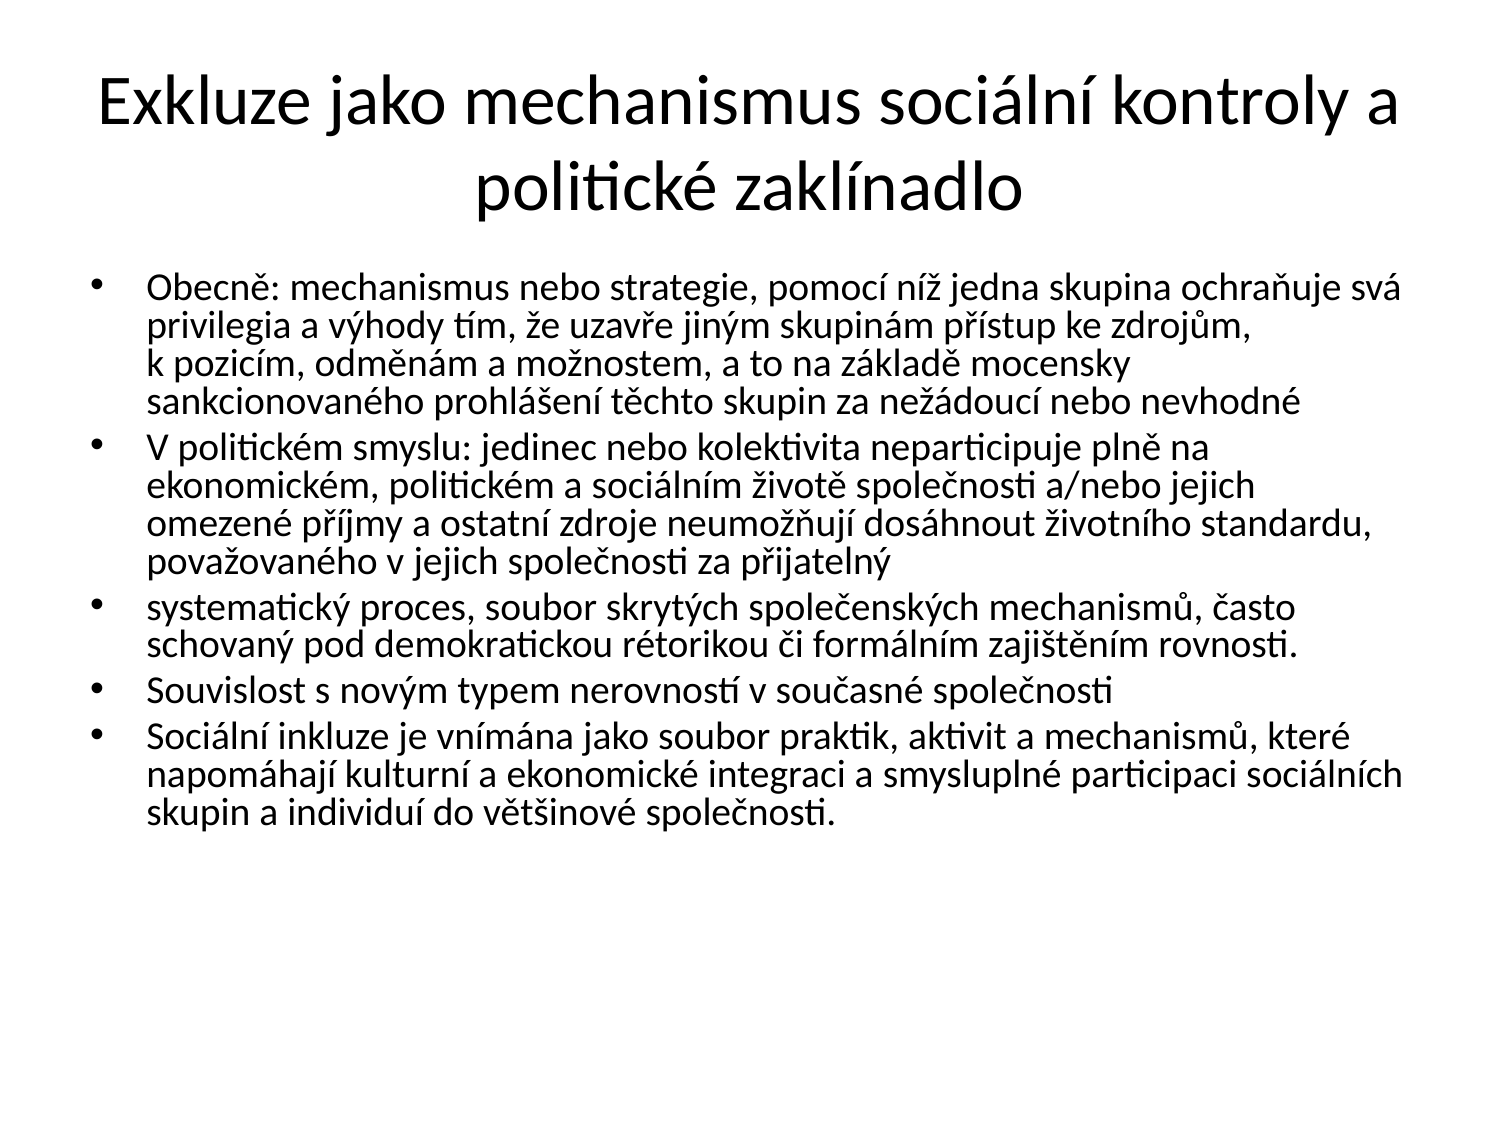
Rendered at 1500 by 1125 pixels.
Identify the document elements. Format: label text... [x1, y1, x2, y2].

list Obecně: mechanismus nebo strategie, pomocí níž jedna skupina ochraňuje svá privilegia a výhody tím, že uzavře jiným skupinám přístup ke zdrojům, k pozicím, odměnám a možnostem, a to na základě mocensky sankcionovaného prohlášení těchto skupin za nežádoucí nebo nevhodné V politickém smyslu: jedinec nebo kolektivita neparticipuje plně na ekonomickém, politickém a sociálním životě společnosti a/nebo jejich omezené příjmy a ostatní zdroje neumožňují dosáhnout životního standardu, považovaného v jejich společnosti za přijatelný systematický proces, soubor skrytých společenských mechanismů, často schovaný pod demokratickou rétorikou či formálním zajištěním rovnosti. Souvislost s novým typem nerovností v současné společnosti Sociální inkluze je vnímána jako soubor praktik, aktivit a mechanismů, které napomáhají kulturní a ekonomické integraci a smysluplné participaci sociálních skupin a individuí do většinové společnosti. [75, 262, 1425, 1005]
title Exkluze jako mechanismus sociální kontroly a politické zaklínadlo [75, 45, 1425, 233]
